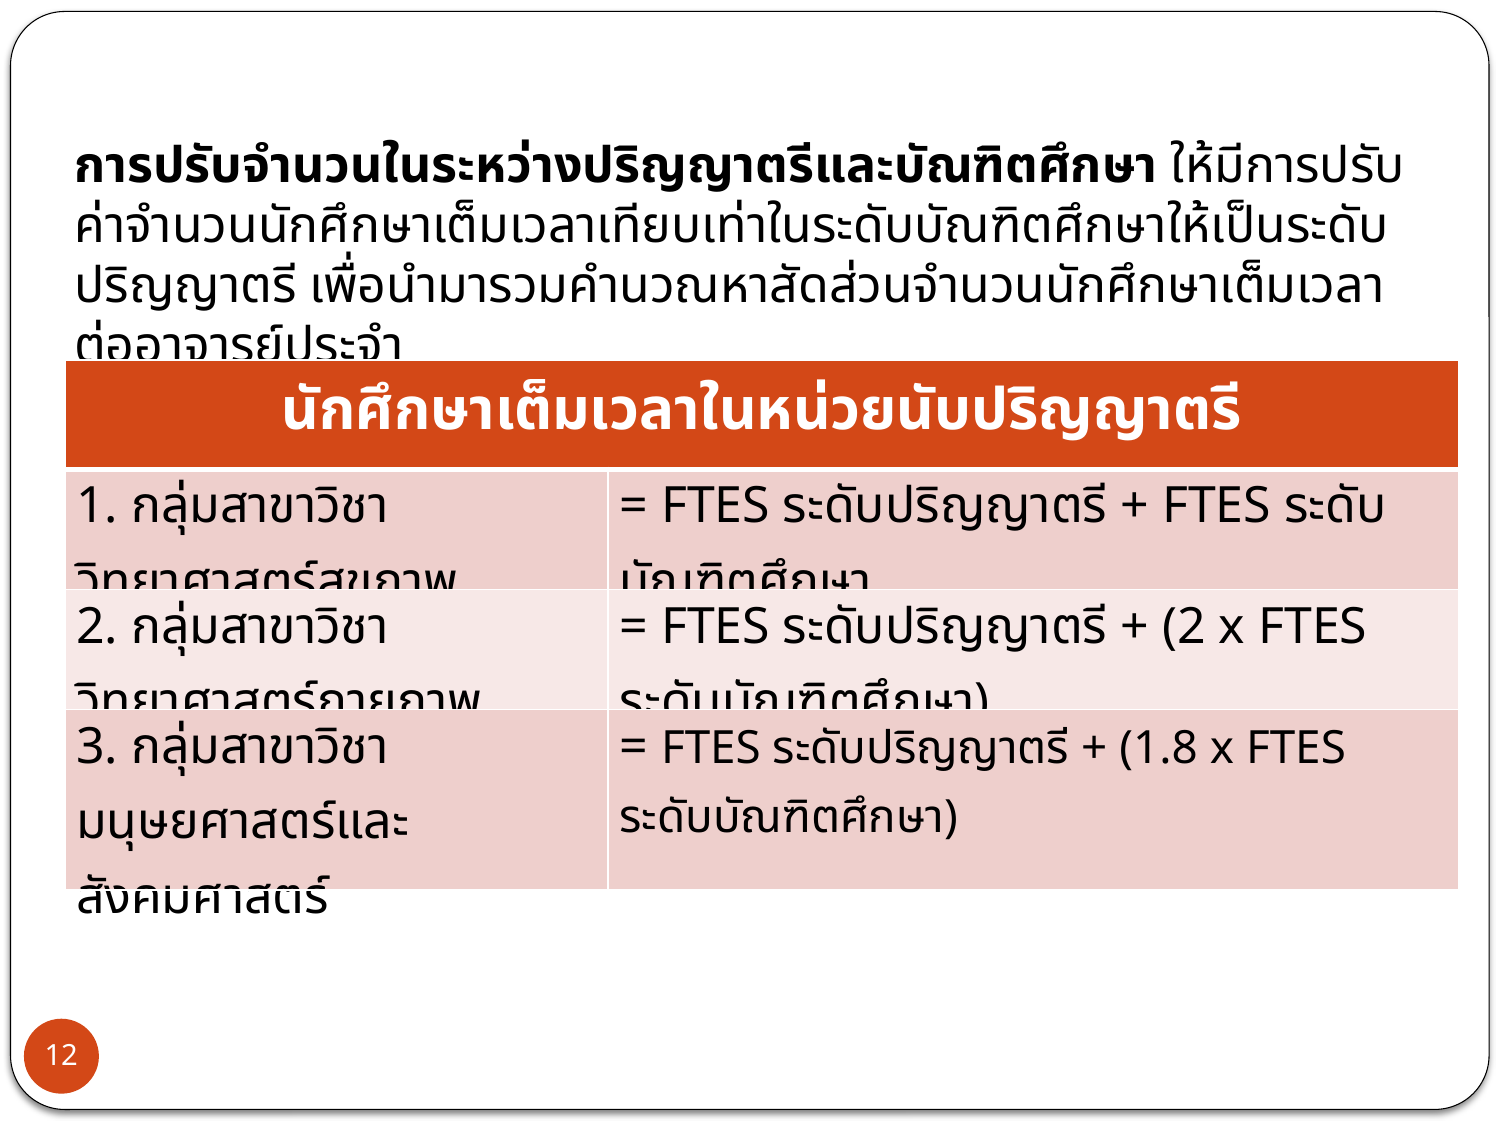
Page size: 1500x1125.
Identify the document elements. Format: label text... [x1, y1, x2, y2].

table_header นักศึกษาเต็มเวลาในหน่วยนับปริญญาตรี [66, 361, 1458, 467]
slide_number 12 [23, 1024, 88, 1094]
table_cell 3. กลุ่มสาขาวิชามนุษยศาสตร์และสังคมศาสตร์ [66, 710, 607, 889]
list [41, 30, 1459, 1083]
text_box การปรับจำนวนในระหว่างปริญญาตรีและบัณฑิตศึกษา ให้มีการปรับค่าจำนวนนักศึกษาเต็มเวลาเทียบเท่าในระดับบัณฑิตศึกษาให้เป็นระดับปริญญาตรี เพื่อนำมารวมคำนวณหาสัดส่วนจำนวนนักศึกษาเต็มเวลาต่ออาจารย์ประจำ [59, 125, 1430, 381]
table_cell 1. กลุ่มสาขาวิชาวิทยาศาสตร์สุขภาพ [66, 472, 607, 589]
table_cell = FTES ระดับปริญญาตรี + (1.8 x FTES ระดับบัณฑิตศึกษา) [609, 710, 1458, 889]
table_cell = FTES ระดับปริญญาตรี + FTES ระดับบัณฑิตศึกษา [609, 472, 1458, 589]
table_cell = FTES ระดับปริญญาตรี + (2 x FTES ระดับบัณฑิตศึกษา) [609, 590, 1458, 709]
table_cell 2. กลุ่มสาขาวิชาวิทยาศาสตร์กายภาพ [66, 590, 607, 709]
